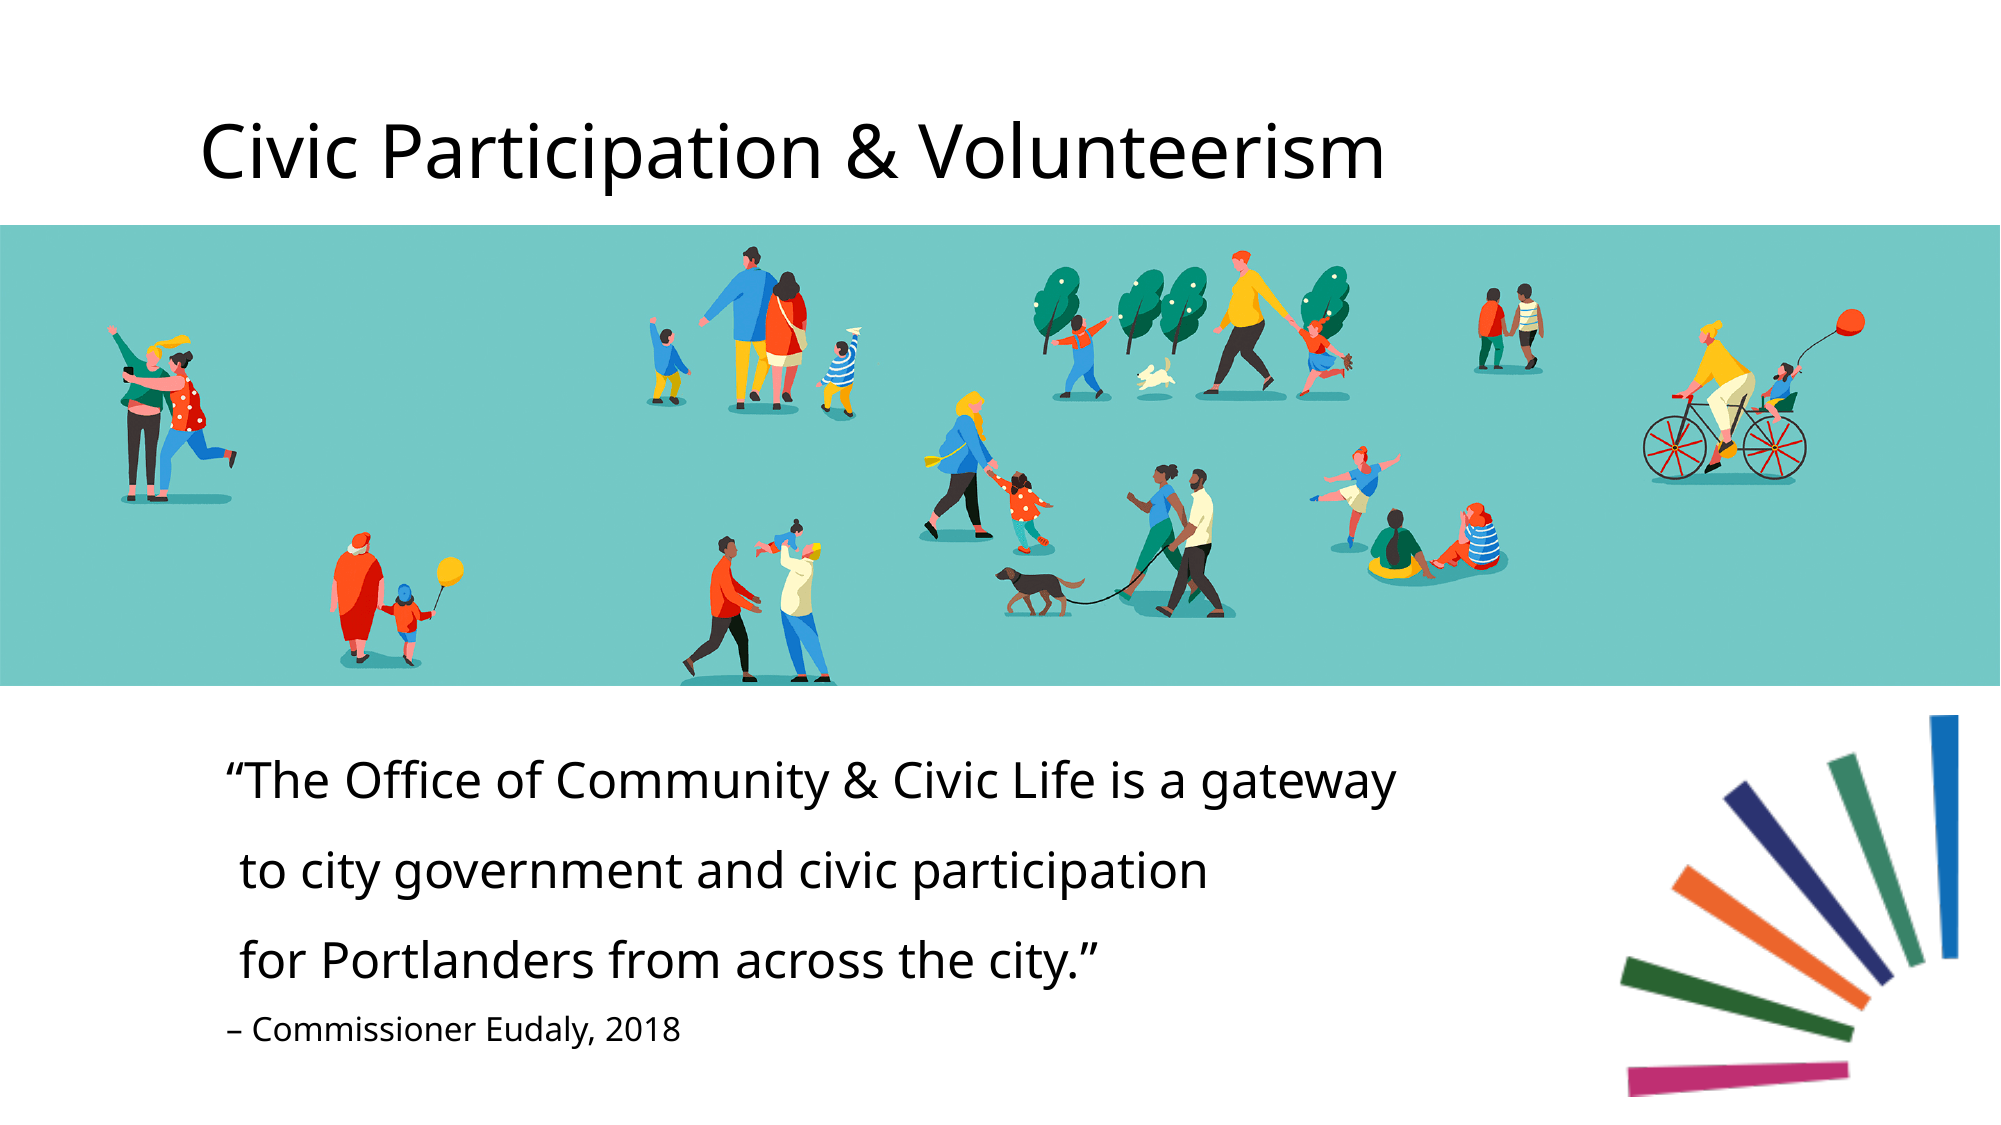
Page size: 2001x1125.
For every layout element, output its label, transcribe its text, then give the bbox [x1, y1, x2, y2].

picture [0, 225, 2000, 686]
text_box Civic Participation & Volunteerism [185, 96, 1904, 201]
text_box “The Office of Community & Civic Life is a gateway to city government and civic participation for Portlanders from across the city.” – Commissioner Eudaly, 2018 [211, 711, 1547, 1125]
picture [1610, 715, 1974, 1097]
